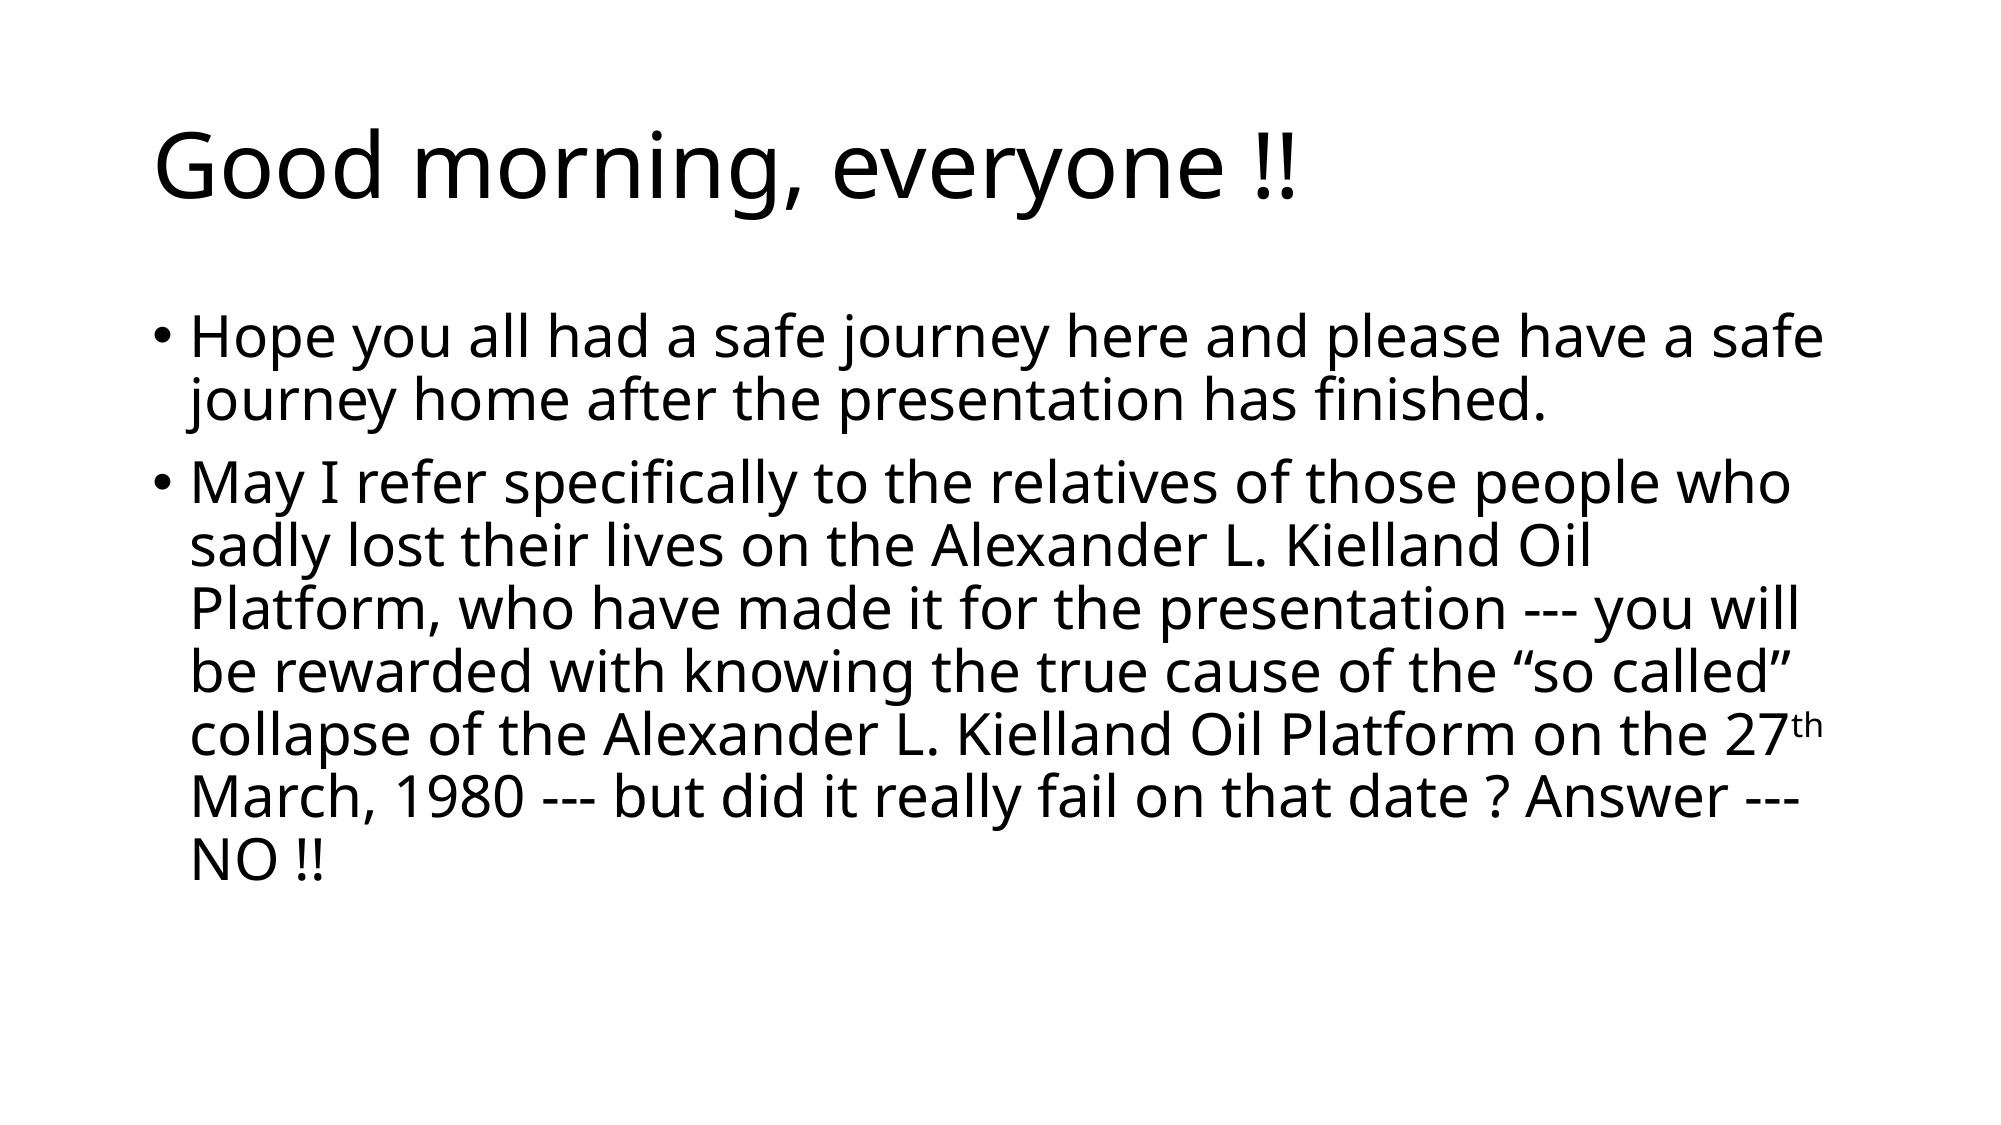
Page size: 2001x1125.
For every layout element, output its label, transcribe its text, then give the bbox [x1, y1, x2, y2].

title Good morning, everyone !! [137, 59, 1863, 278]
list Hope you all had a safe journey here and please have a safe journey home after the presentation has finished. May I refer specifically to the relatives of those people who sadly lost their lives on the Alexander L. Kielland Oil Platform, who have made it for the presentation --- you will be rewarded with knowing the true cause of the “so called” collapse of the Alexander L. Kielland Oil Platform on the 27th March, 1980 --- but did it really fail on that date ? Answer --- NO !! [137, 299, 1863, 1014]
